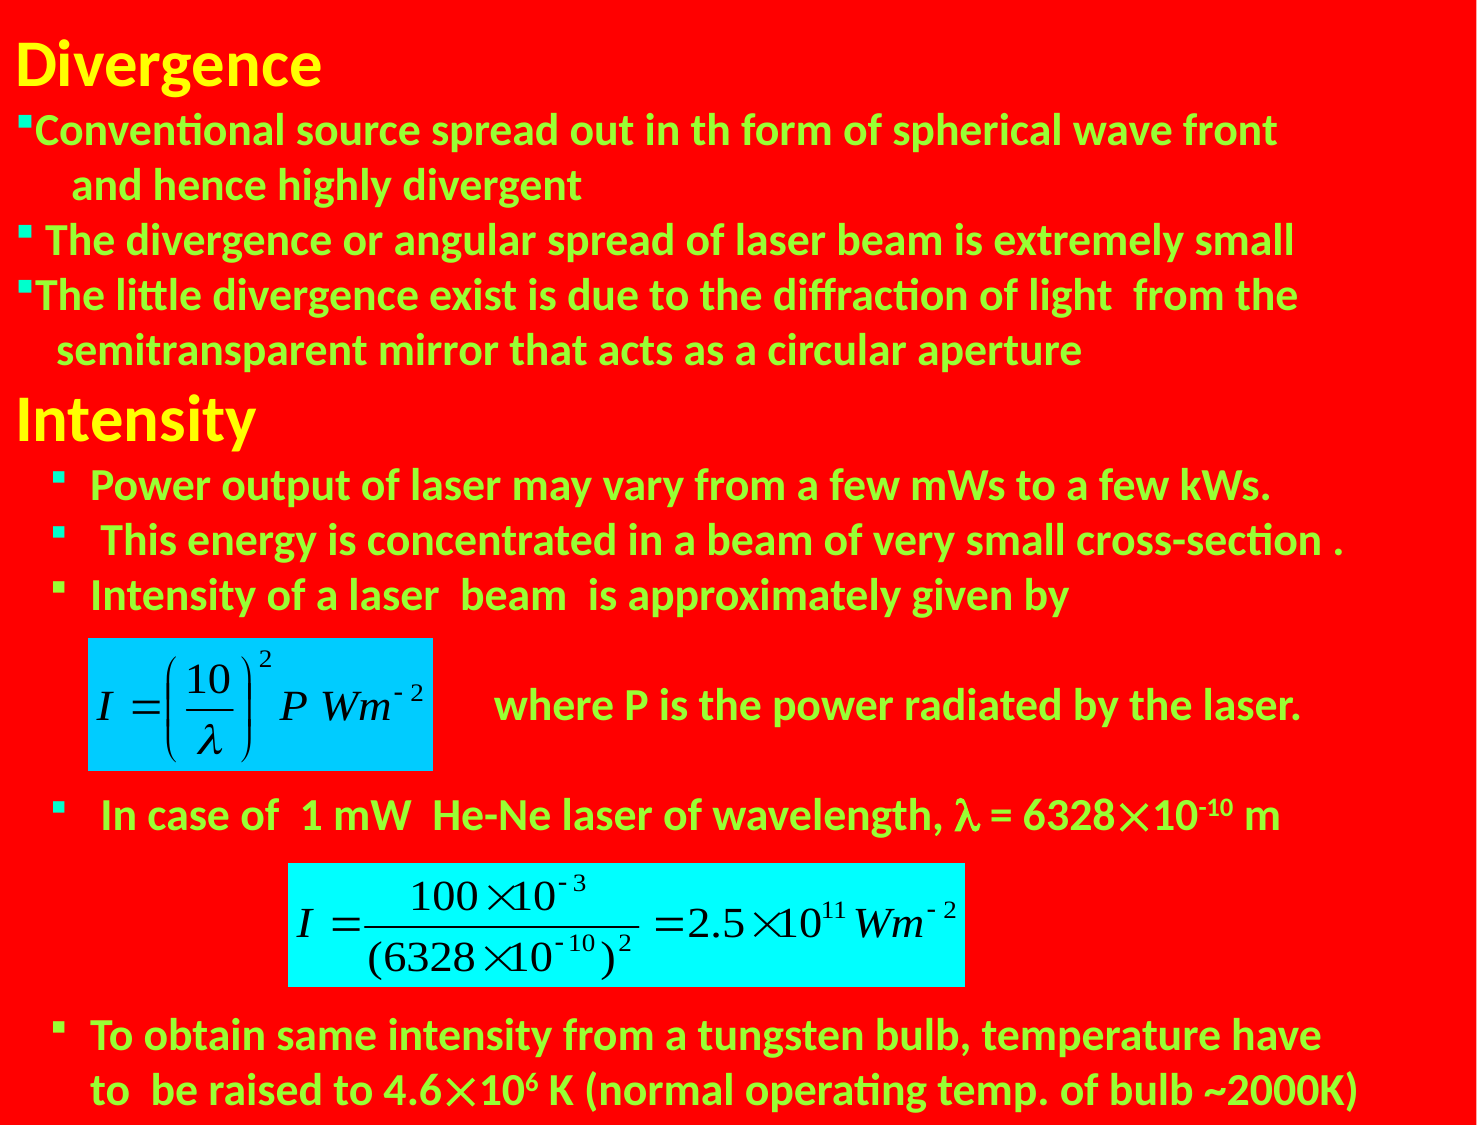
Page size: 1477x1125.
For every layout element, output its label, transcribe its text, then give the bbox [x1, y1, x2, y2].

title Energy level Diagram (Ruby Laser) [81, 638, 440, 783]
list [87, 637, 433, 771]
title Energy level Diagram (Ruby Laser) [281, 863, 972, 1001]
list Divergence Conventional source spread out in th form of spherical wave front and hence highly divergent The divergence or angular spread of laser beam is extremely small The little divergence exist is due to the diffraction of light from the semitransparent mirror that acts as a circular aperture Intensity Power output of laser may vary from a few mWs to a few kWs. This energy is concentrated in a beam of very small cross-section . Intensity of a laser beam is approximately given by where P is the power radiated by the laser. In case of 1 mW He-Ne laser of wavelength,  = 632810-10 m To obtain same intensity from a tungsten bulb, temperature have to be raised to 4.6106 K (normal operating temp. of bulb ~2000K) [0, 12, 1379, 1063]
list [288, 862, 966, 988]
